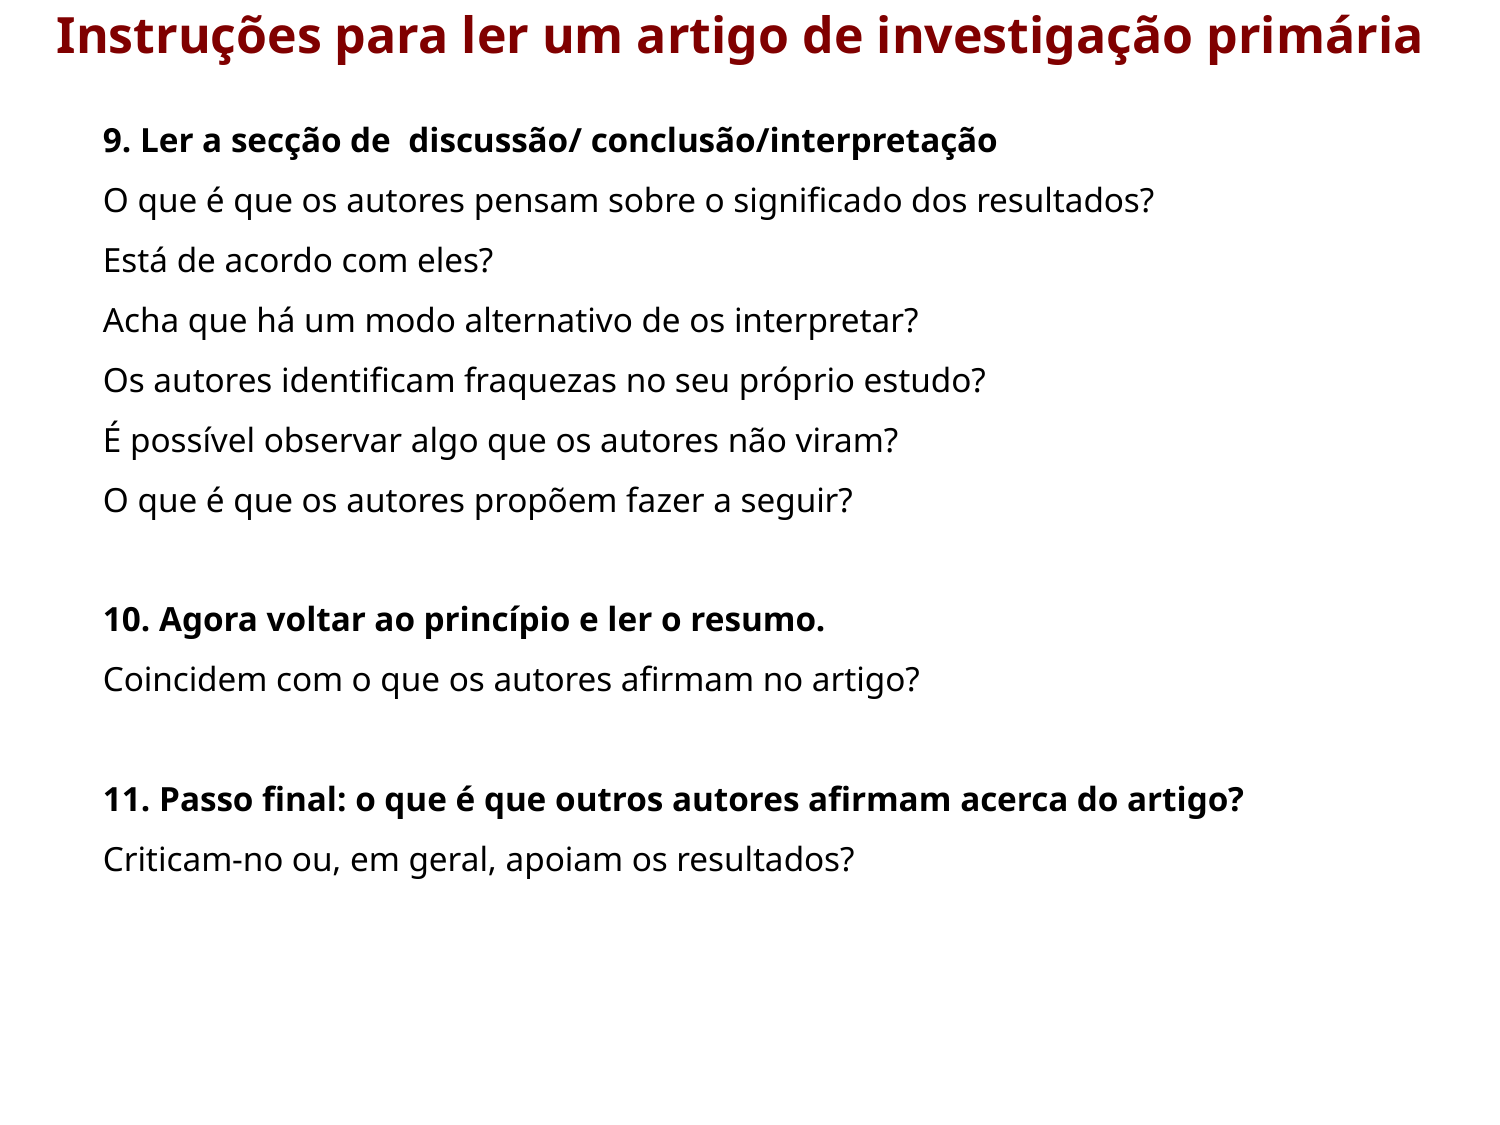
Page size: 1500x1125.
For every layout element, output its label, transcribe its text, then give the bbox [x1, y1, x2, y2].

text_box Instruções para ler um artigo de investigação primária [41, 0, 1441, 72]
text_box 9. Ler a secção de discussão/ conclusão/interpretação O que é que os autores pensam sobre o significado dos resultados? Está de acordo com eles? Acha que há um modo alternativo de os interpretar? Os autores identificam fraquezas no seu próprio estudo? É possível observar algo que os autores não viram? O que é que os autores propõem fazer a seguir? 10. Agora voltar ao princípio e ler o resumo. Coincidem com o que os autores afirmam no artigo? 11. Passo final: o que é que outros autores afirmam acerca do artigo? Criticam-no ou, em geral, apoiam os resultados? [88, 92, 1410, 946]
